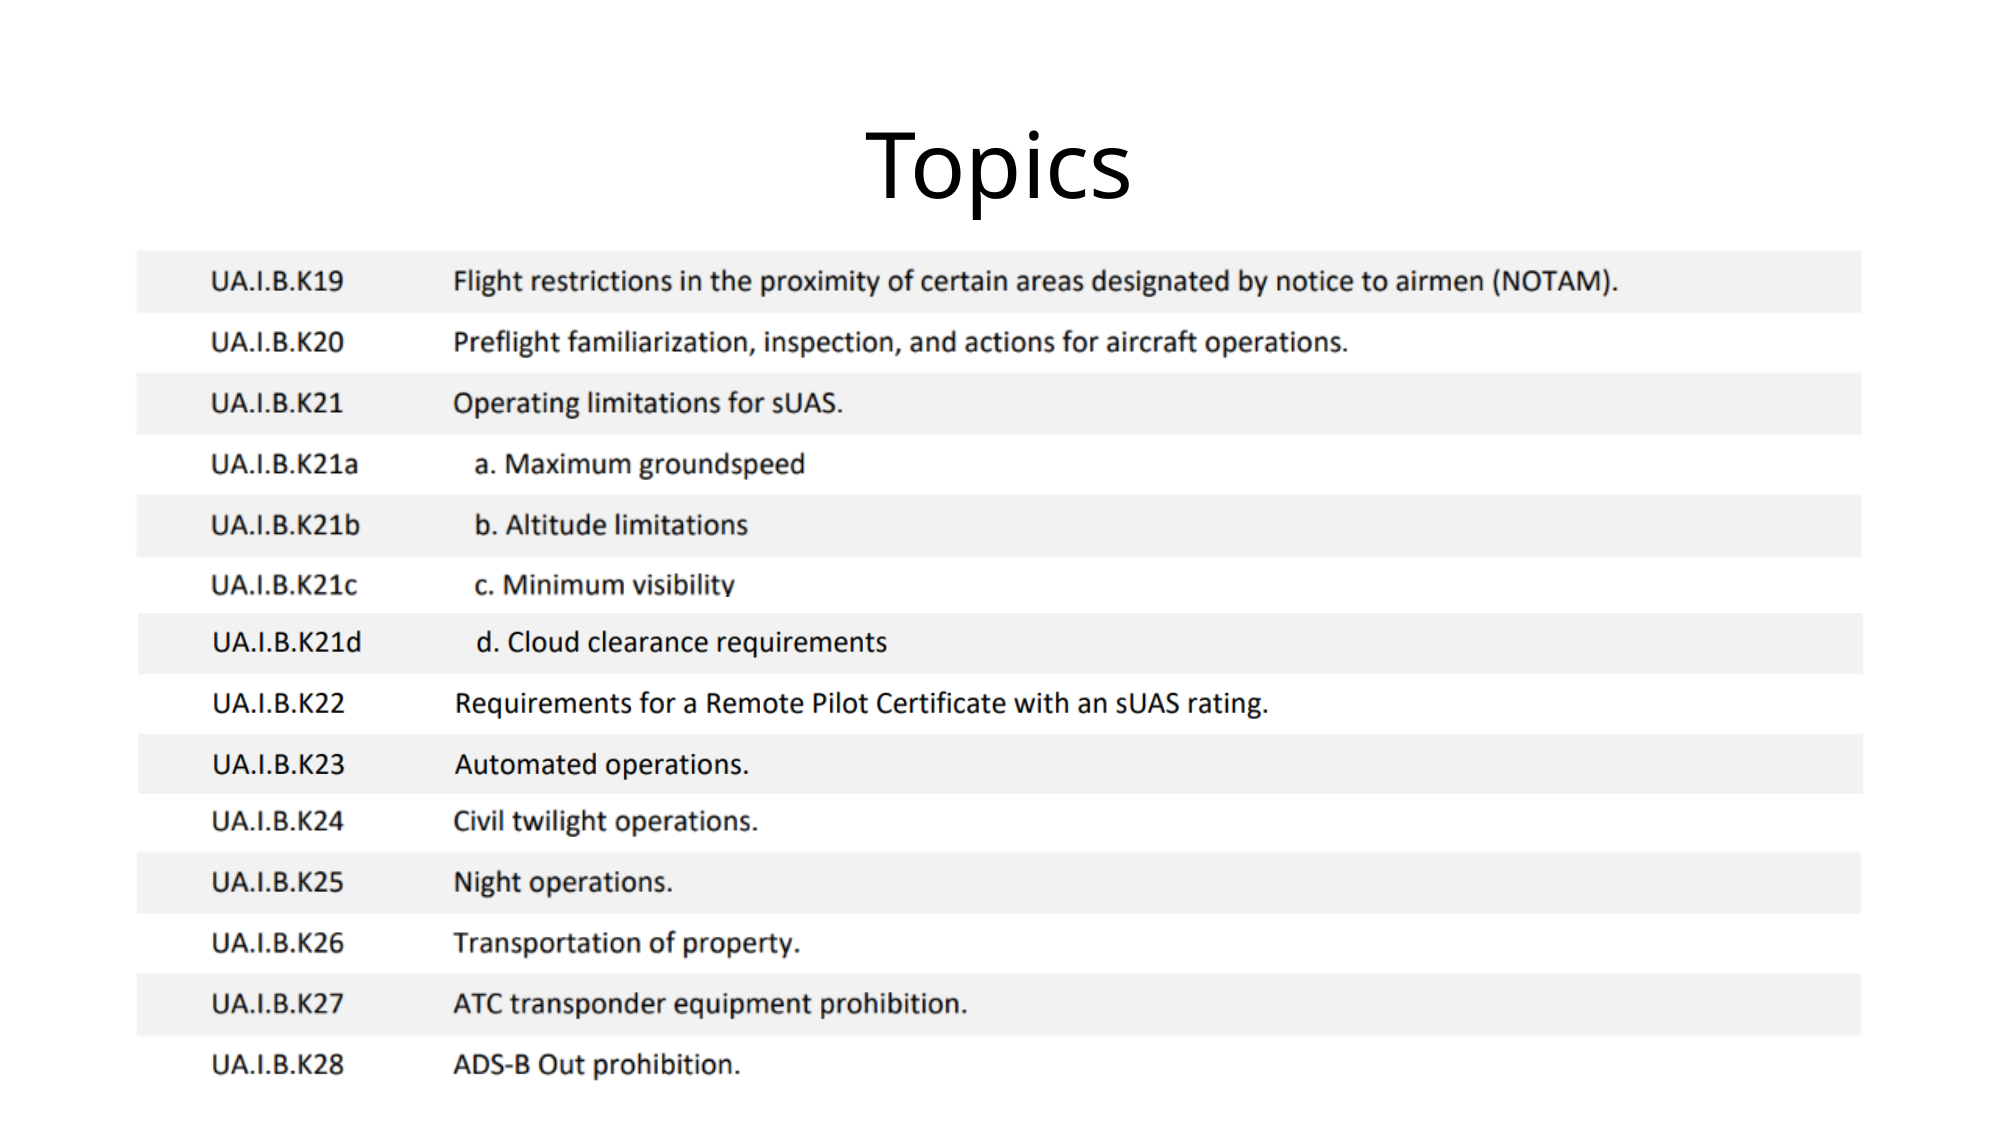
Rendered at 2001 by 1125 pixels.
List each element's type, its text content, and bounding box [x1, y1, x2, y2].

title Topics [137, 59, 1863, 243]
picture [136, 613, 1863, 795]
picture [130, 243, 1863, 598]
picture [133, 804, 1863, 1094]
